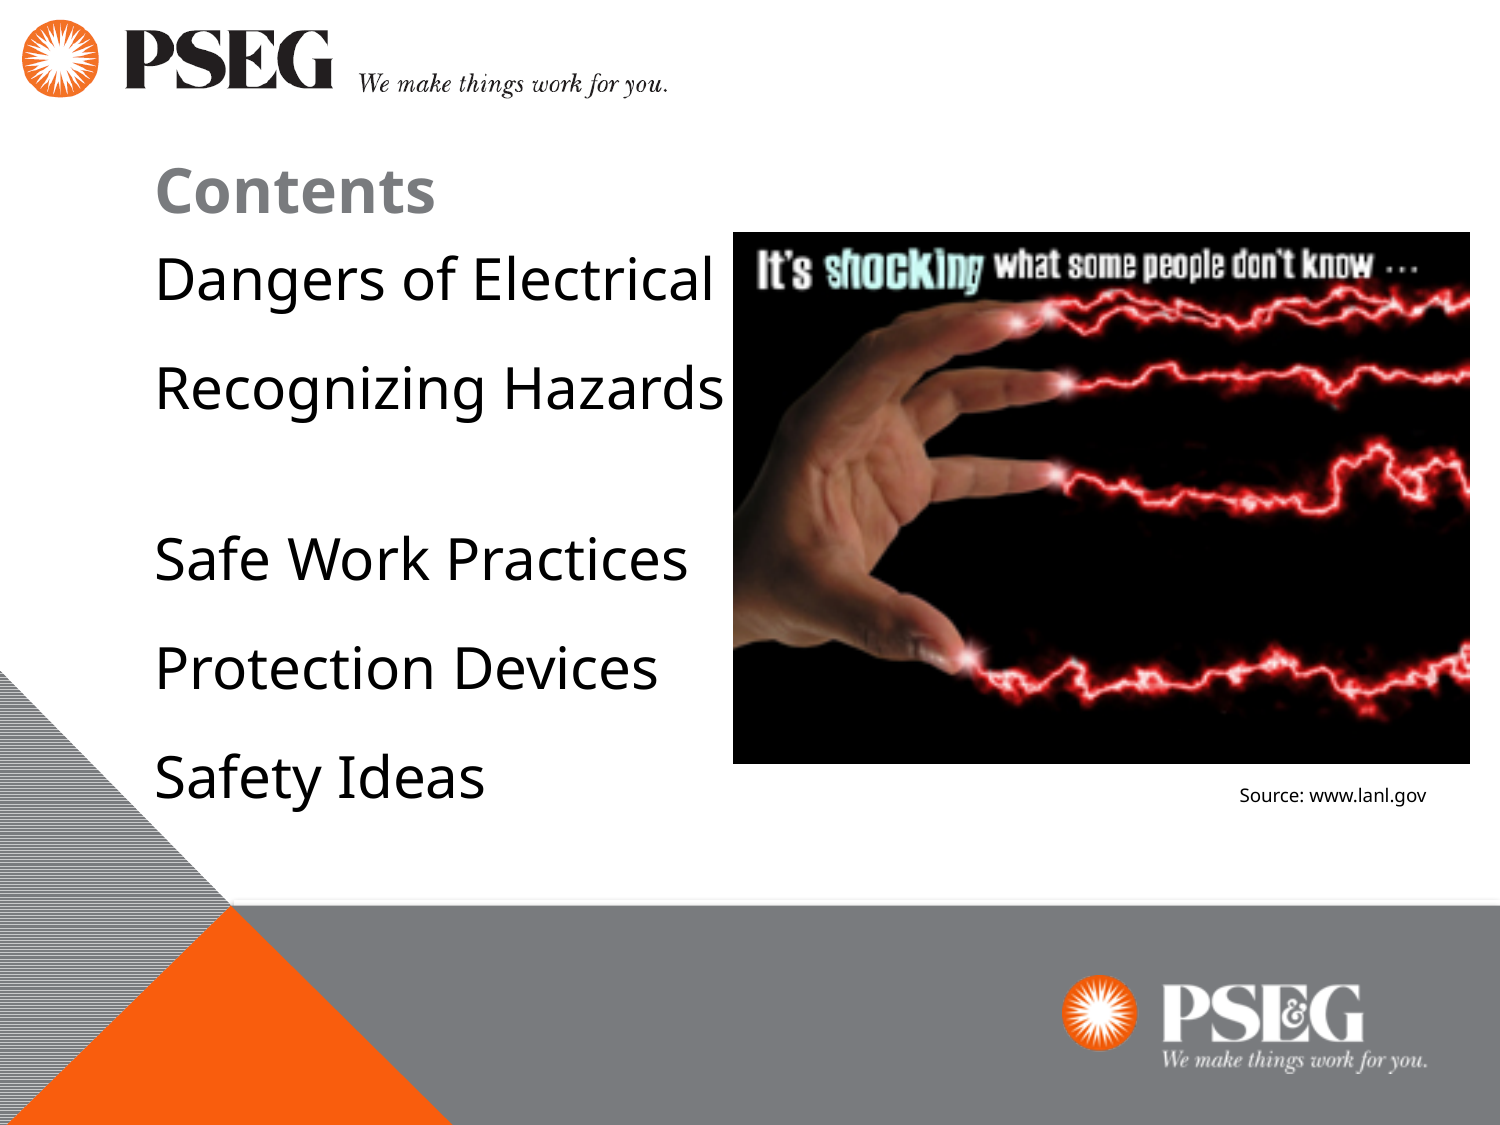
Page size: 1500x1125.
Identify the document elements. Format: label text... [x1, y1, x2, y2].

picture [0, 3, 680, 110]
text_box Dangers of Electrical Shock Recognizing Hazards Hazards Safe Work Practices Protection Devices Safety Ideas [139, 243, 978, 1009]
text_box Source: www.lanl.gov [1224, 776, 1496, 815]
picture [1062, 975, 1429, 1074]
text_box Contents [139, 104, 1500, 235]
picture [733, 232, 1470, 765]
